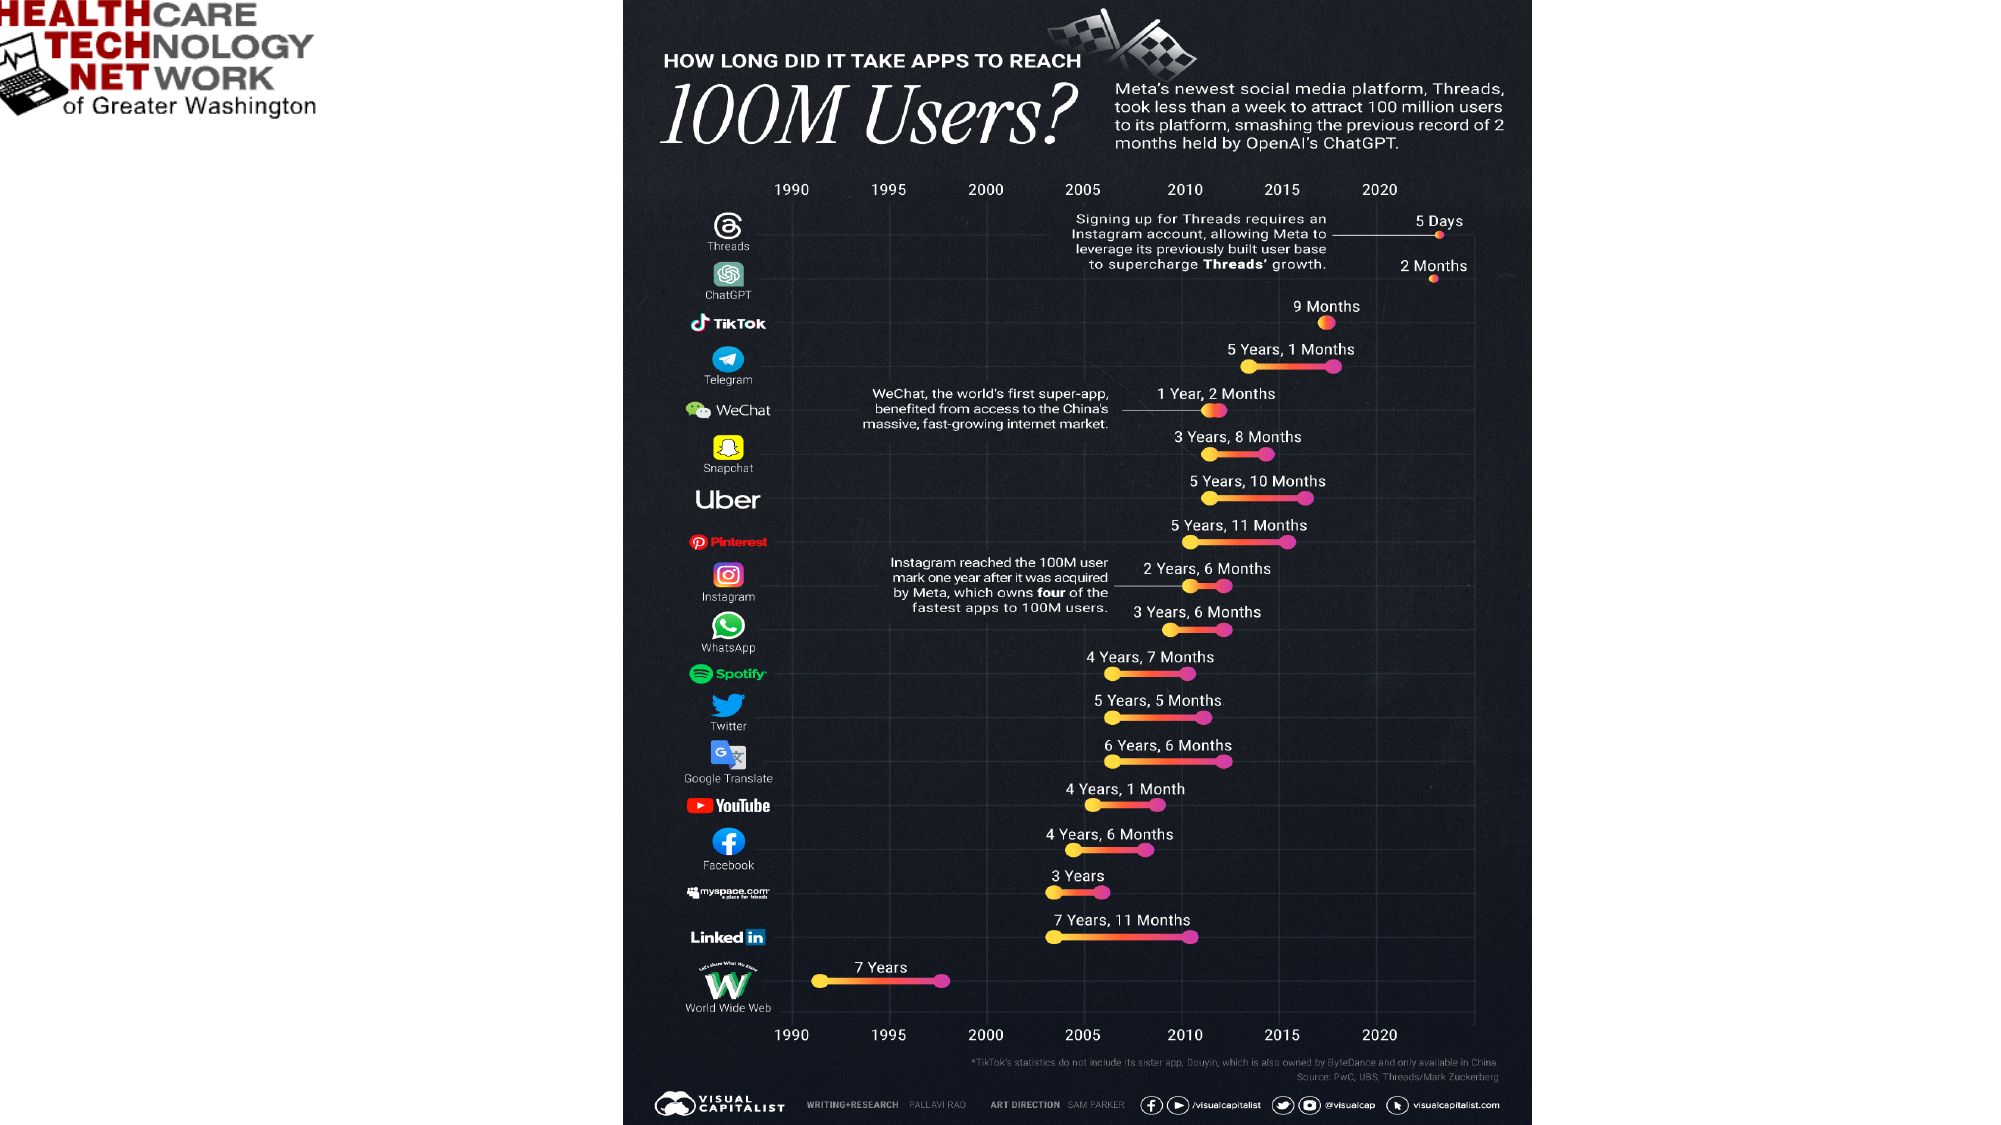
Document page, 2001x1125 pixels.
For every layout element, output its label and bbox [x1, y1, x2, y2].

picture [0, 0, 317, 120]
picture [623, 0, 1532, 1125]
